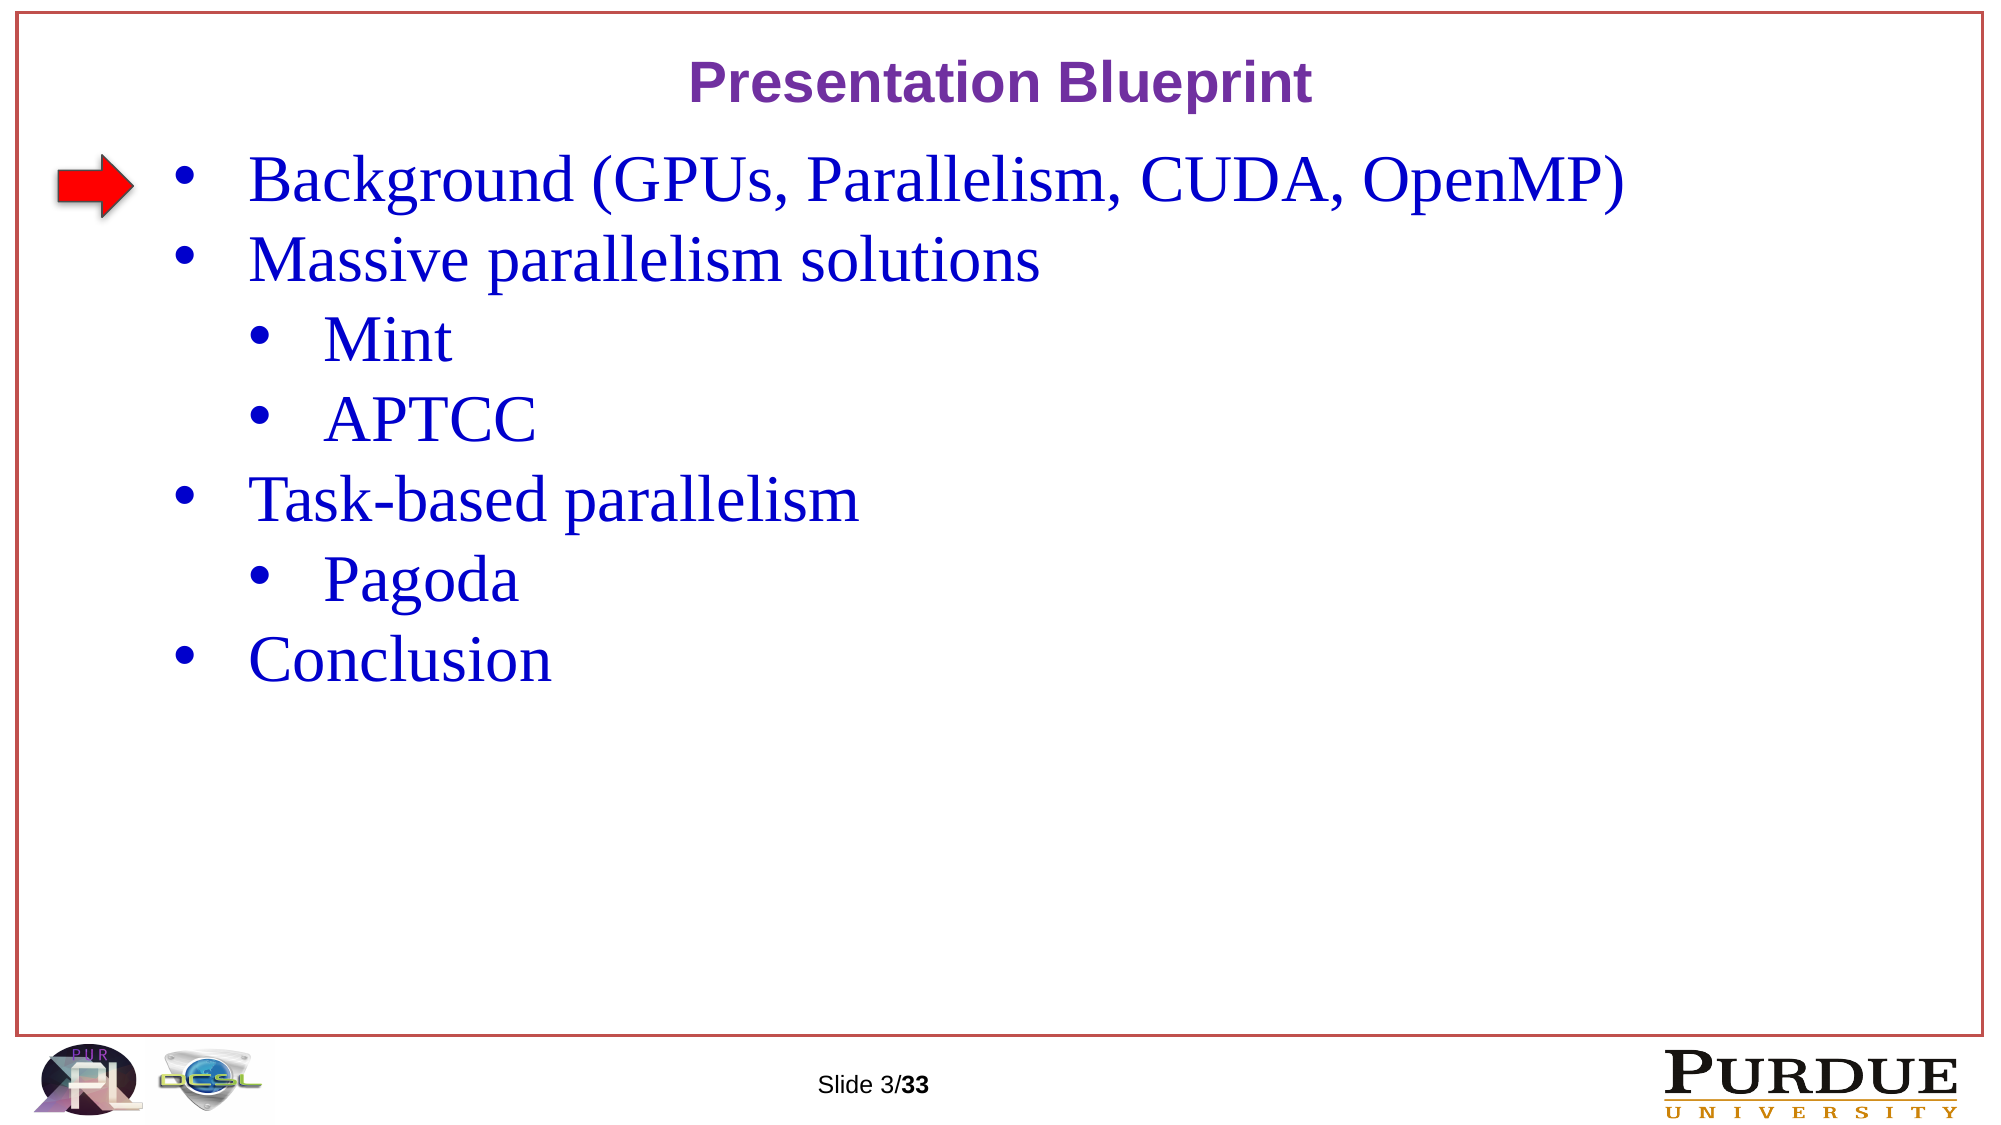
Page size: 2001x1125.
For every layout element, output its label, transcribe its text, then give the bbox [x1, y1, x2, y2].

text_box Background (GPUs, Parallelism, CUDA, OpenMP) Massive parallelism solutions Mint APTCC Task-based parallelism Pagoda Conclusion [158, 127, 1967, 1015]
text_box Presentation Blueprint [285, 35, 1718, 124]
picture [30, 1037, 275, 1125]
picture [1646, 1042, 1977, 1125]
text_box [57, 154, 134, 218]
